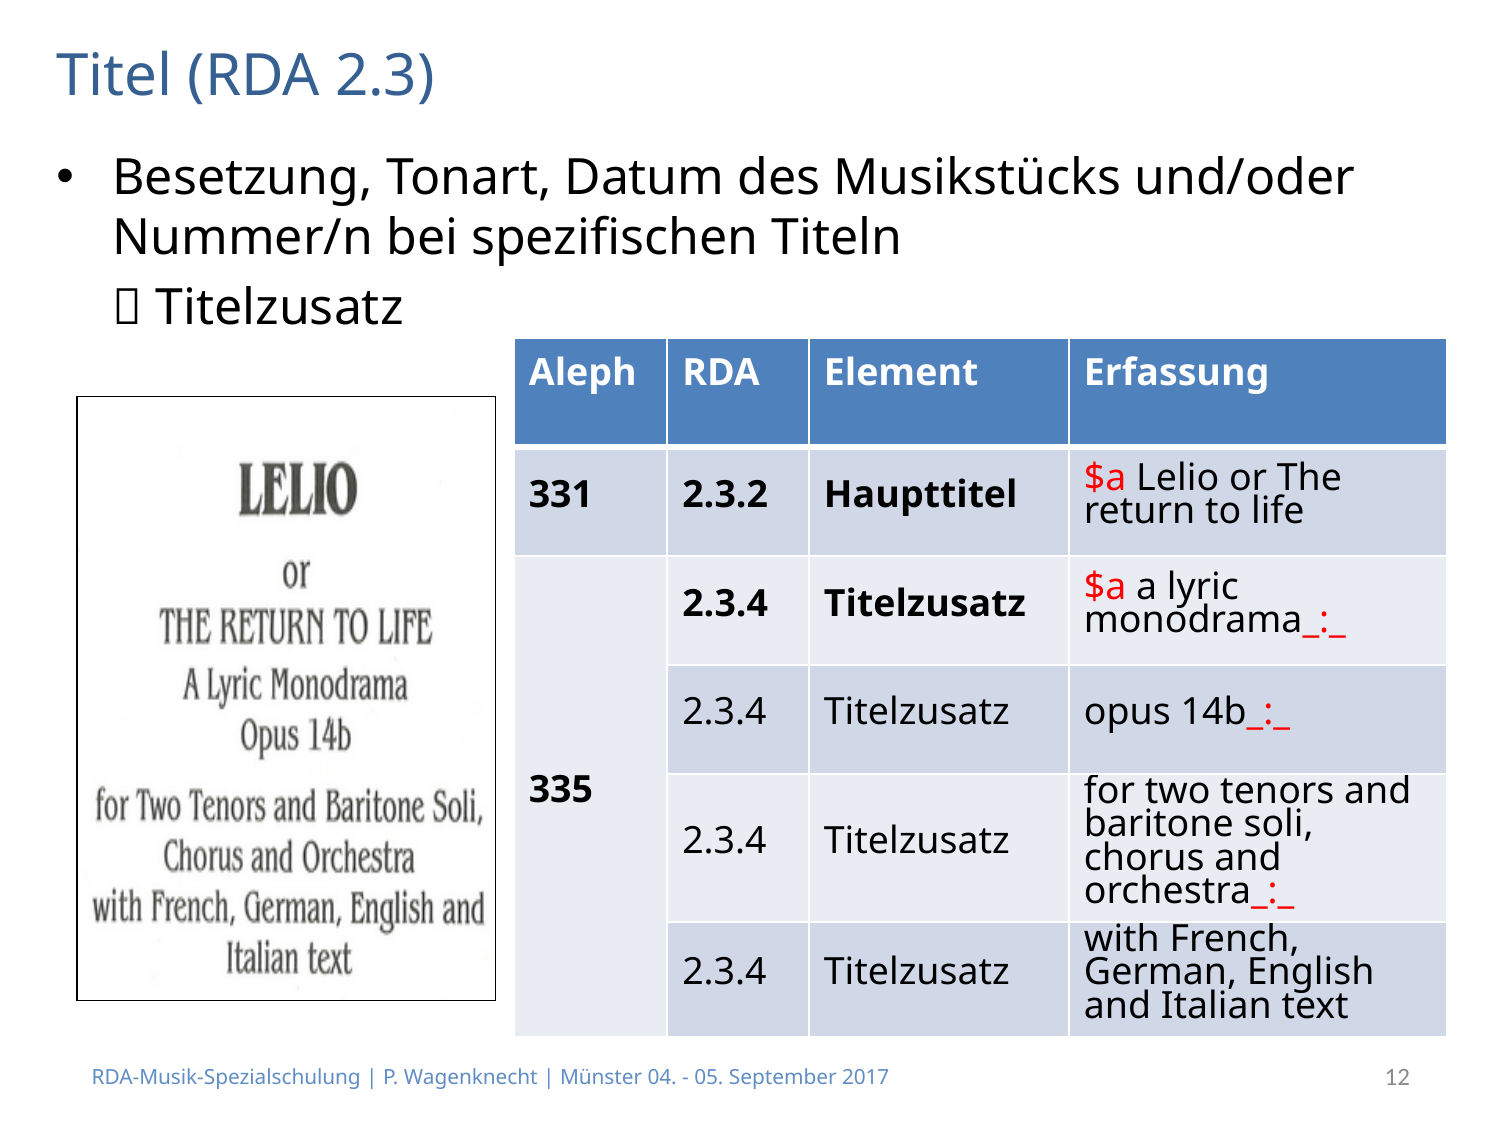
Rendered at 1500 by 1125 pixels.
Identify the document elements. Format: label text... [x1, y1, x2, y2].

picture [77, 396, 495, 1000]
table_header Element [810, 339, 1068, 444]
table_cell 2.3.2 [668, 450, 808, 555]
footer RDA-Musik-Spezialschulung | P. Wagenknecht | Münster 04. - 05. September 2017 [76, 1045, 1187, 1106]
table_cell 331 [515, 450, 666, 555]
table_cell 2.3.4 [668, 923, 808, 1036]
list Besetzung, Tonart, Datum des Musikstücks und/oder Nummer/n bei spezifischen Titeln  Titelzusatz [41, 137, 1459, 1035]
table_cell Titelzusatz [810, 666, 1068, 773]
table_header Erfassung [1070, 339, 1446, 444]
table_cell Titelzusatz [810, 923, 1068, 1036]
table_cell opus 14b_:_ [1070, 666, 1446, 773]
title Titel (RDA 2.3) [41, 30, 1459, 114]
table_header Aleph [515, 339, 666, 444]
table_cell 2.3.4 [668, 775, 808, 921]
table_cell 2.3.4 [668, 557, 808, 664]
table_cell 2.3.4 [668, 666, 808, 773]
table_cell $a a lyric monodrama_:_ [1070, 557, 1446, 664]
table_cell $a Lelio or The return to life [1070, 450, 1446, 555]
table_cell with French, German, English and Italian text [1070, 923, 1446, 1036]
table_cell for two tenors and baritone soli, chorus and orchestra_:_ [1070, 775, 1446, 921]
slide_number 12 [1187, 1045, 1425, 1106]
table_cell Haupttitel [810, 450, 1068, 555]
table_cell Titelzusatz [810, 775, 1068, 921]
table_header RDA [668, 339, 808, 444]
table_cell Titelzusatz [810, 557, 1068, 664]
table_cell 335 [515, 557, 666, 1036]
